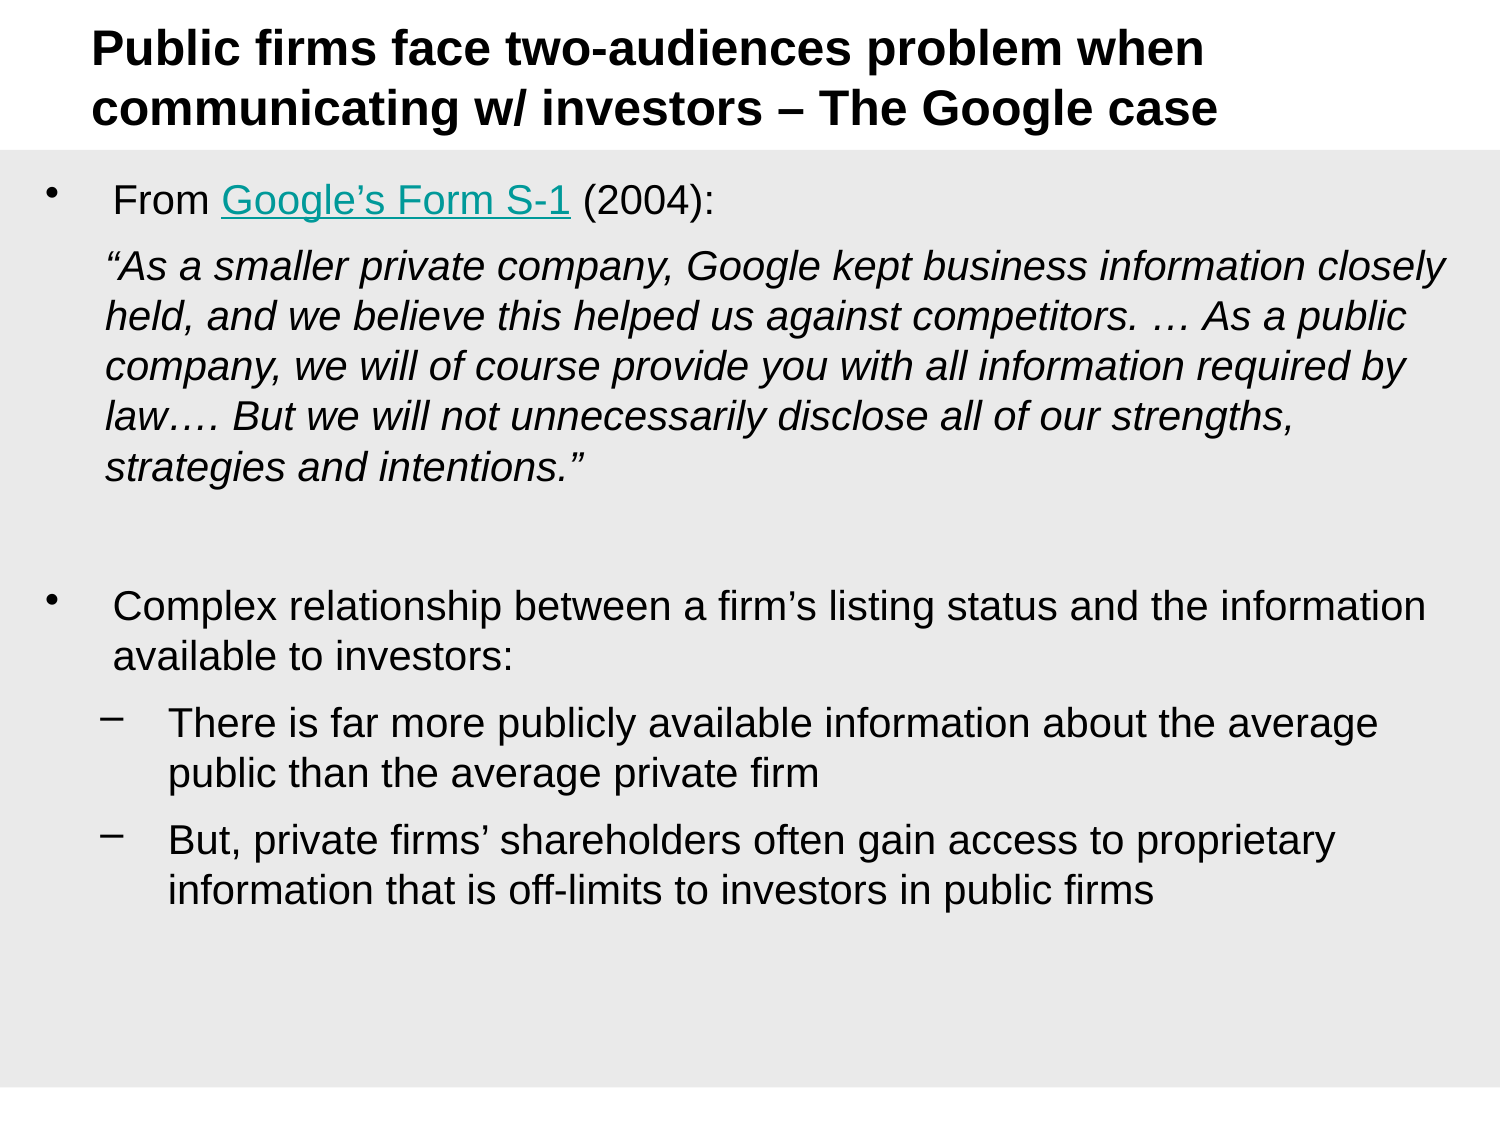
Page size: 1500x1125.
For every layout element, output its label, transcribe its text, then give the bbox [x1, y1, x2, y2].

title Public firms face two-audiences problem when communicating w/ investors – The Google case [0, 0, 1500, 149]
footer [0, 1087, 1500, 1125]
list From Google’s Form S-1 (2004): “As a smaller private company, Google kept business information closely held, and we believe this helped us against competitors. … As a public company, we will of course provide you with all information required by law…. But we will not unnecessarily disclose all of our strengths, strategies and intentions.” Complex relationship between a firm’s listing status and the information available to investors: There is far more publicly available information about the average public than the average private firm But, private firms’ shareholders often gain access to proprietary information that is off-limits to investors in public firms [0, 149, 1500, 1087]
